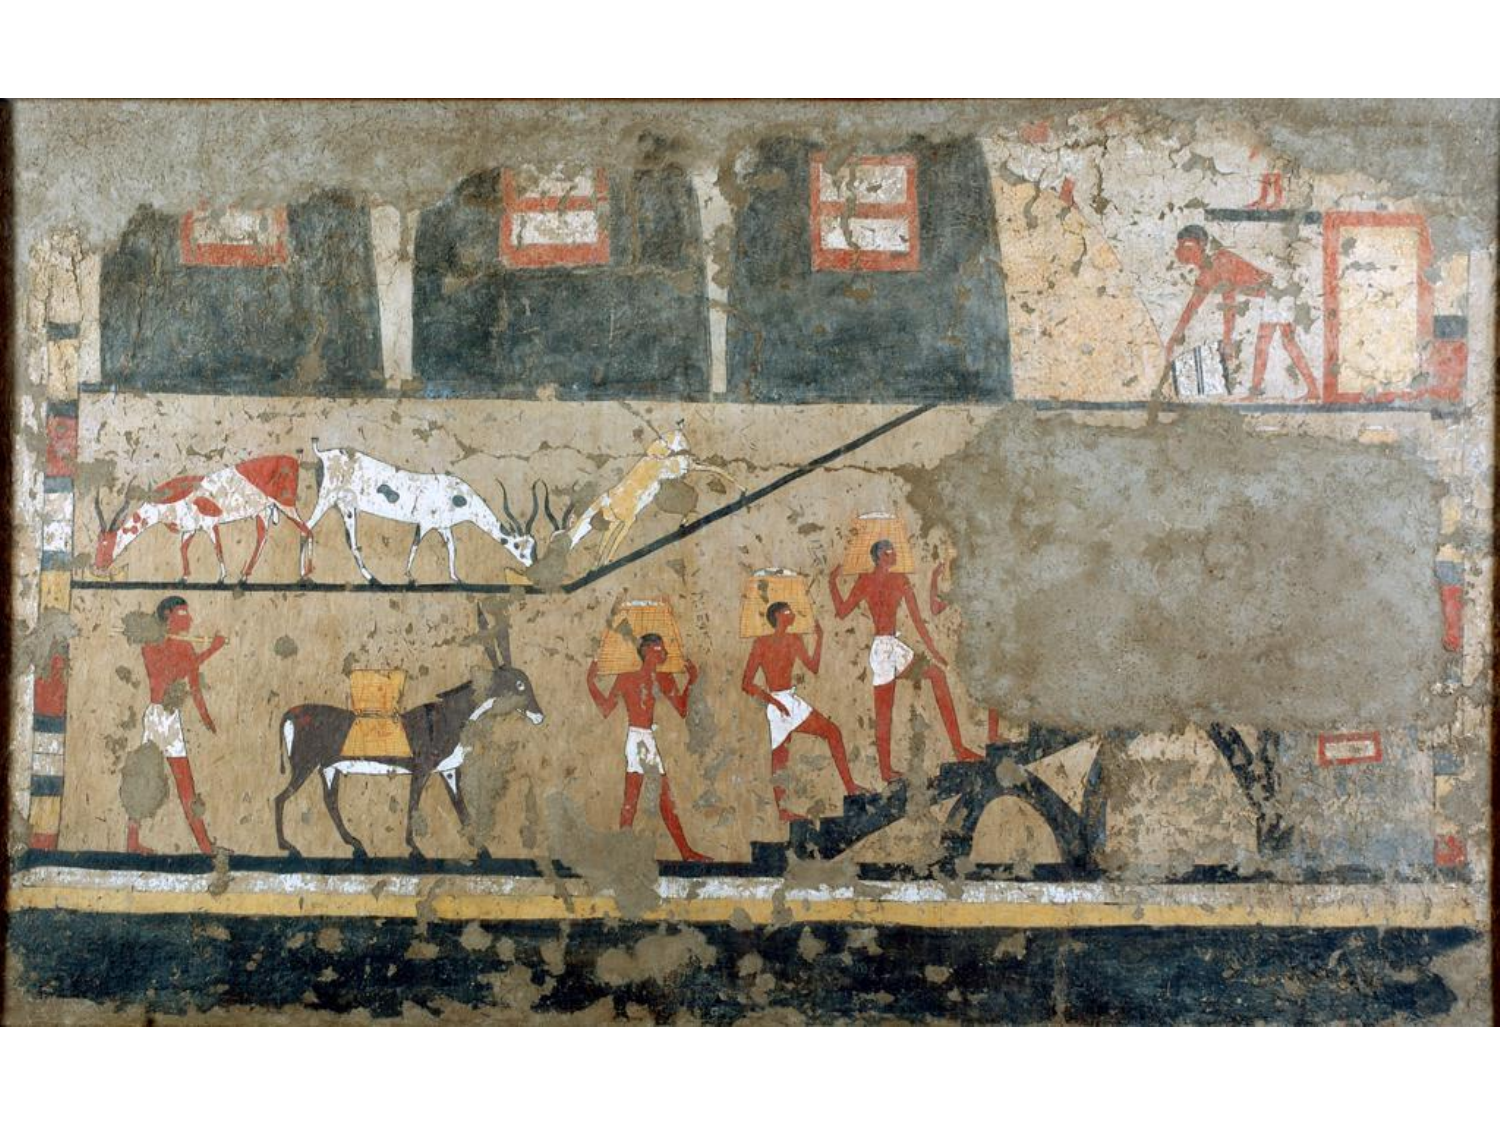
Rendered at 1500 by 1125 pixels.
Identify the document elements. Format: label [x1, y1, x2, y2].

picture [0, 97, 1500, 1027]
